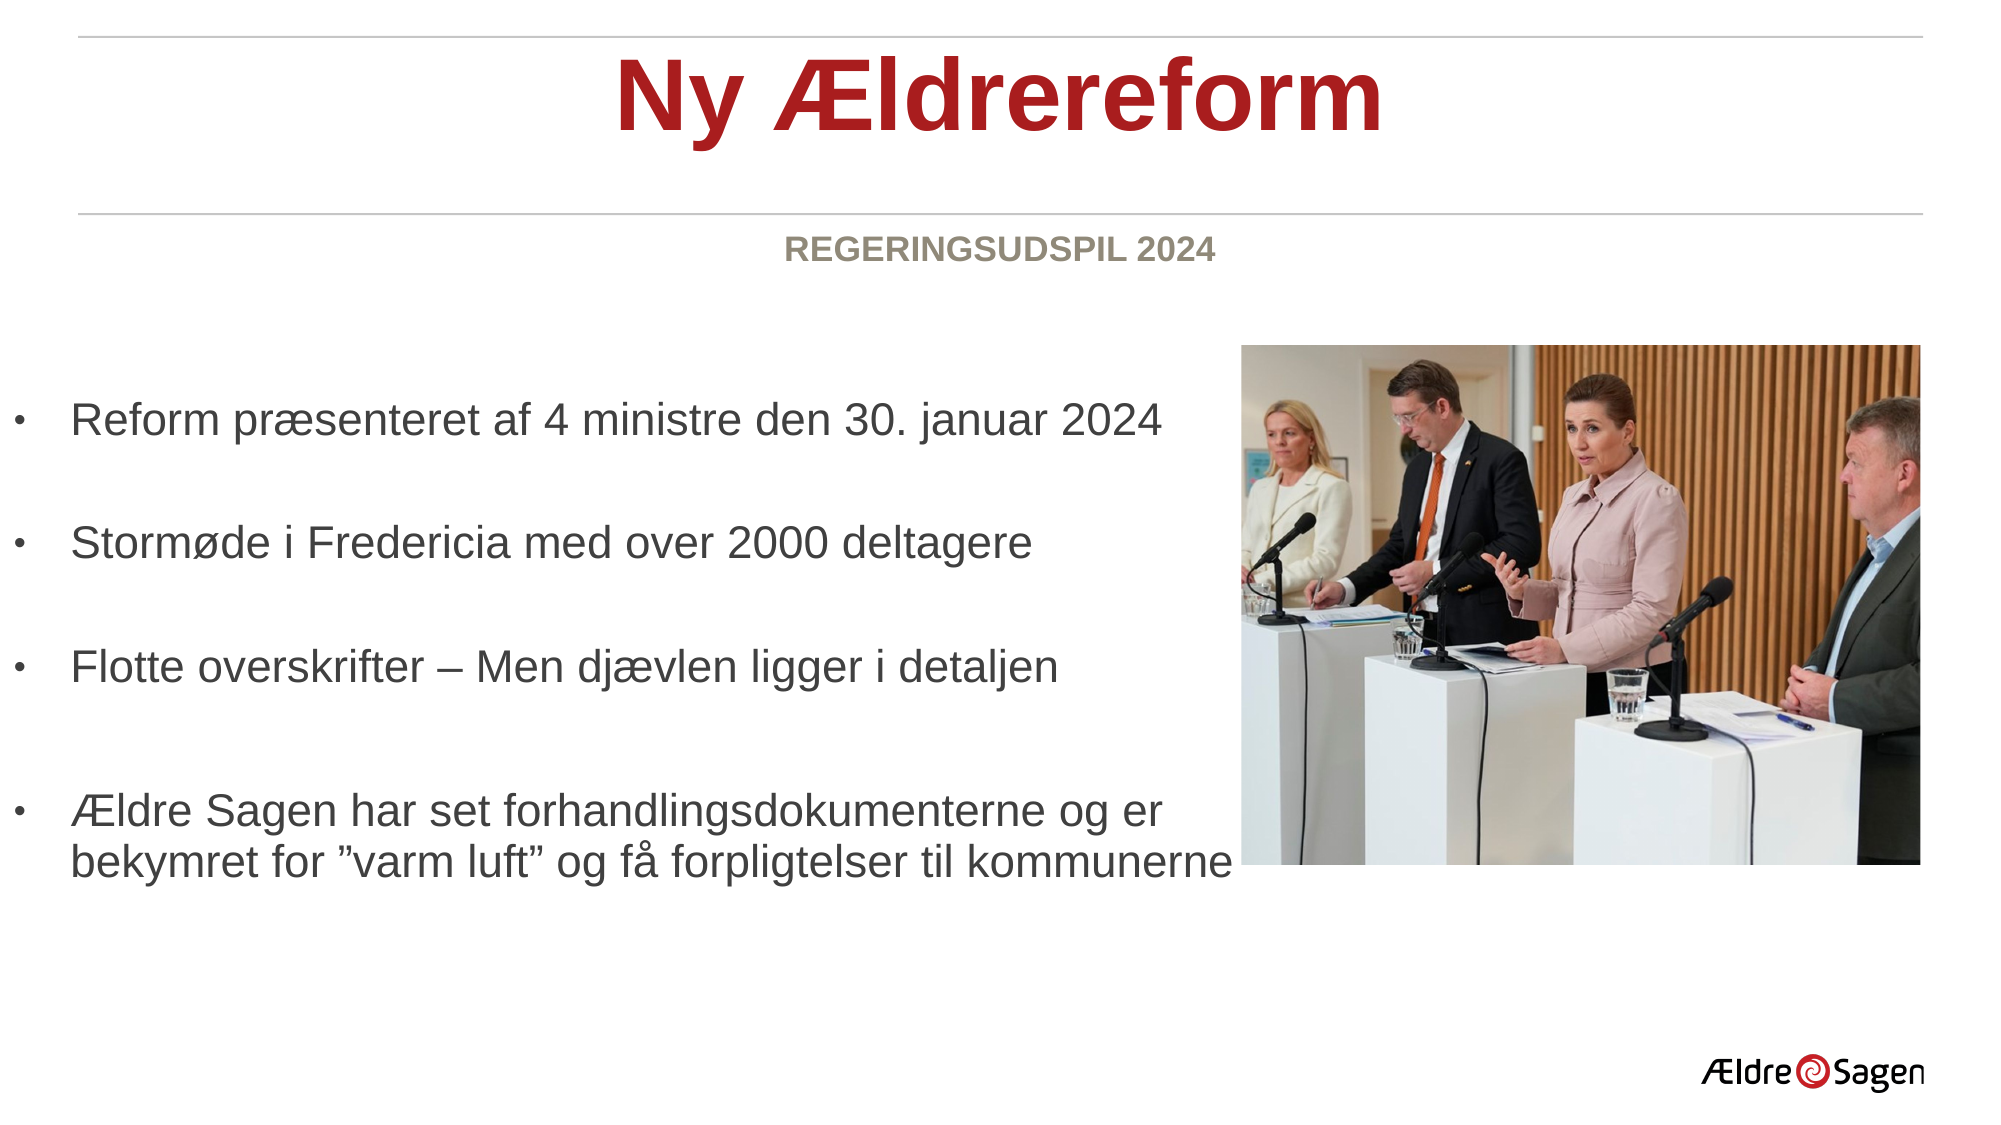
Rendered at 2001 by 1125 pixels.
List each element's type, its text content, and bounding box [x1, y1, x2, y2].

picture [1241, 345, 1921, 866]
list Regeringsudspil 2024 [78, 232, 1921, 272]
list Ny Ældrereform [77, 37, 1923, 199]
list Reform præsenteret af 4 ministre den 30. januar 2024 Stormøde i Fredericia med over 2000 deltagere Flotte overskrifter – Men djævlen ligger i detaljen Ældre Sagen har set forhandlingsdokumenterne og er bekymret for ”varm luft” og få forpligtelser til kommunerne [13, 314, 1242, 1019]
